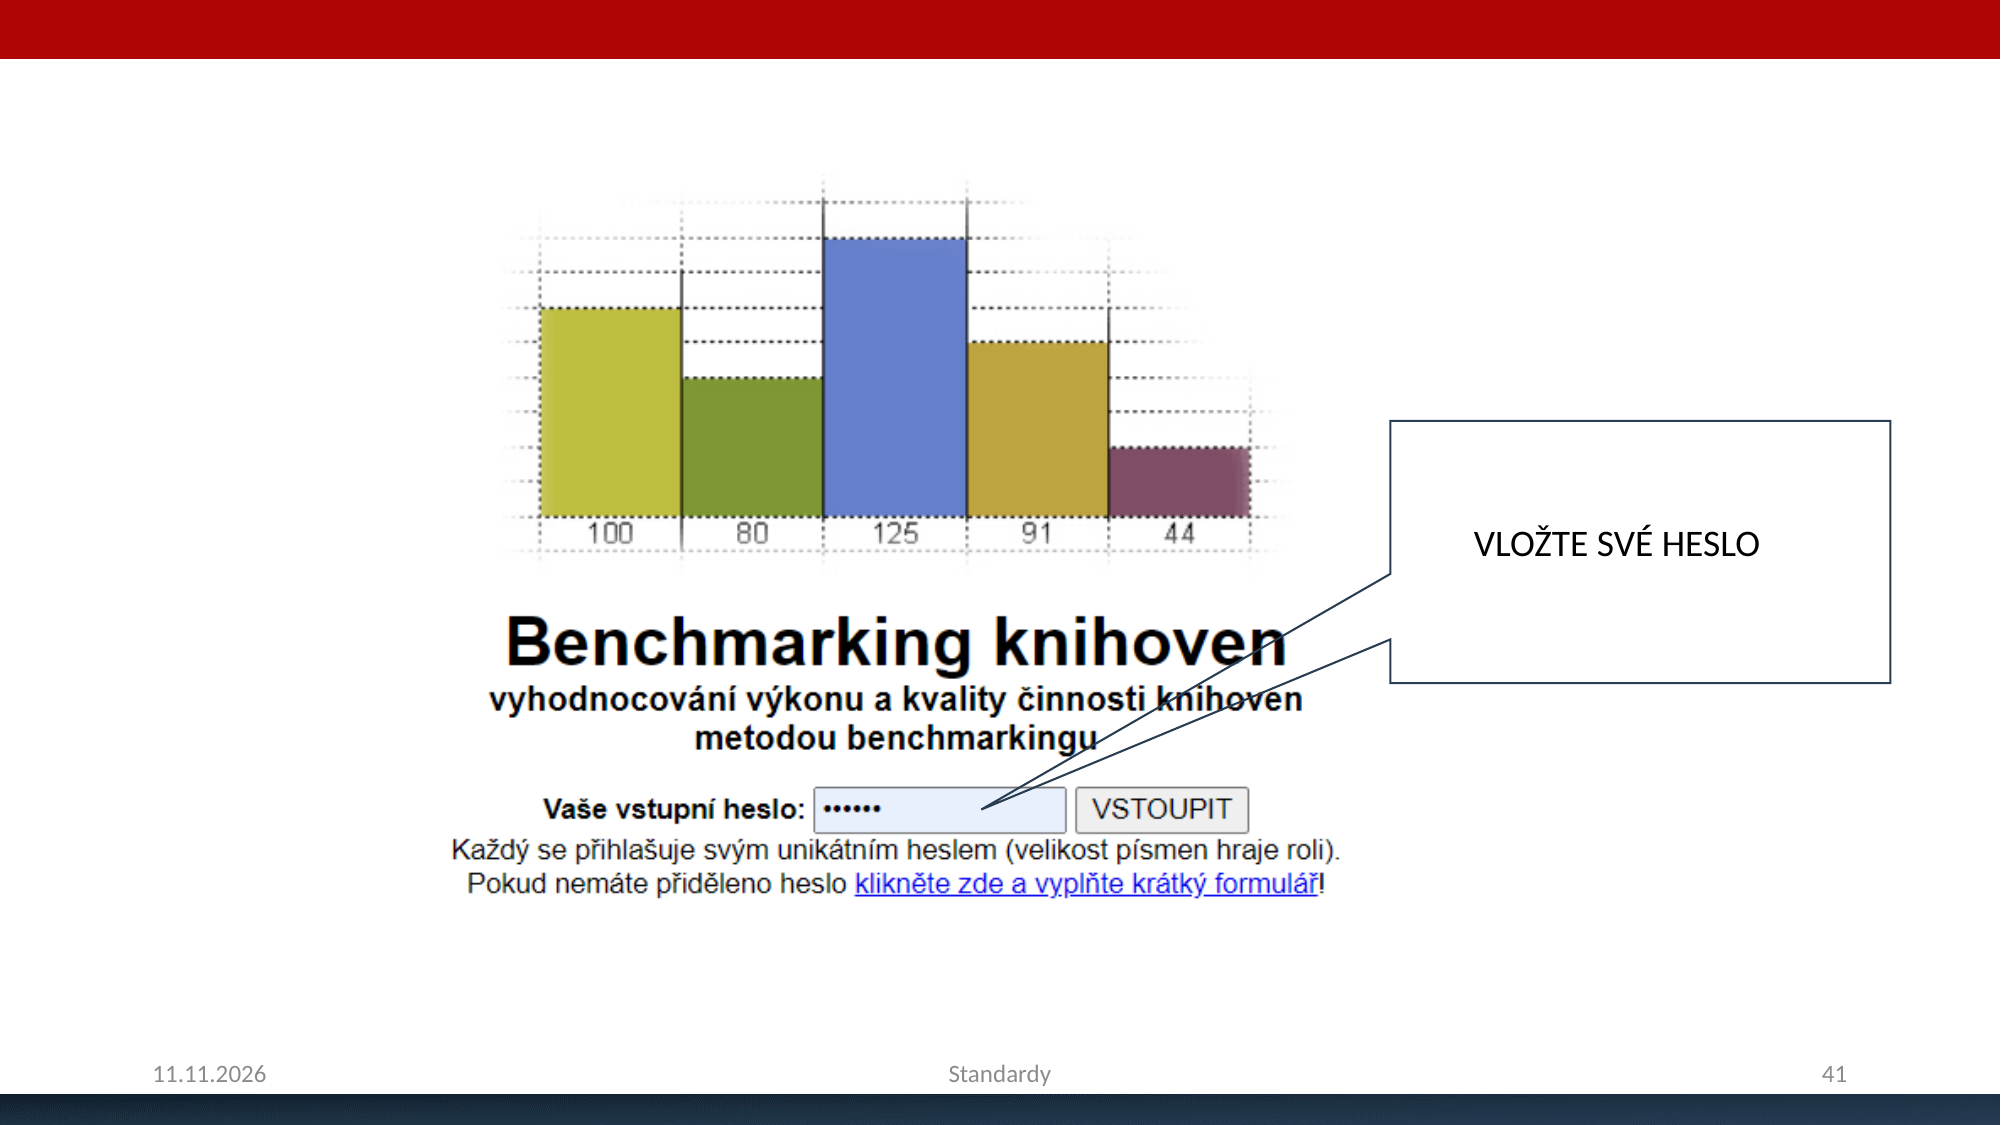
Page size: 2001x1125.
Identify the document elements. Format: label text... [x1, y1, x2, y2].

slide_number 41 [1412, 1042, 1863, 1094]
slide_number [137, 1042, 588, 1094]
picture [0, 0, 2000, 59]
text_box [209, 132, 1891, 993]
picture [0, 1094, 2000, 1125]
footer Standardy [662, 1042, 1338, 1094]
